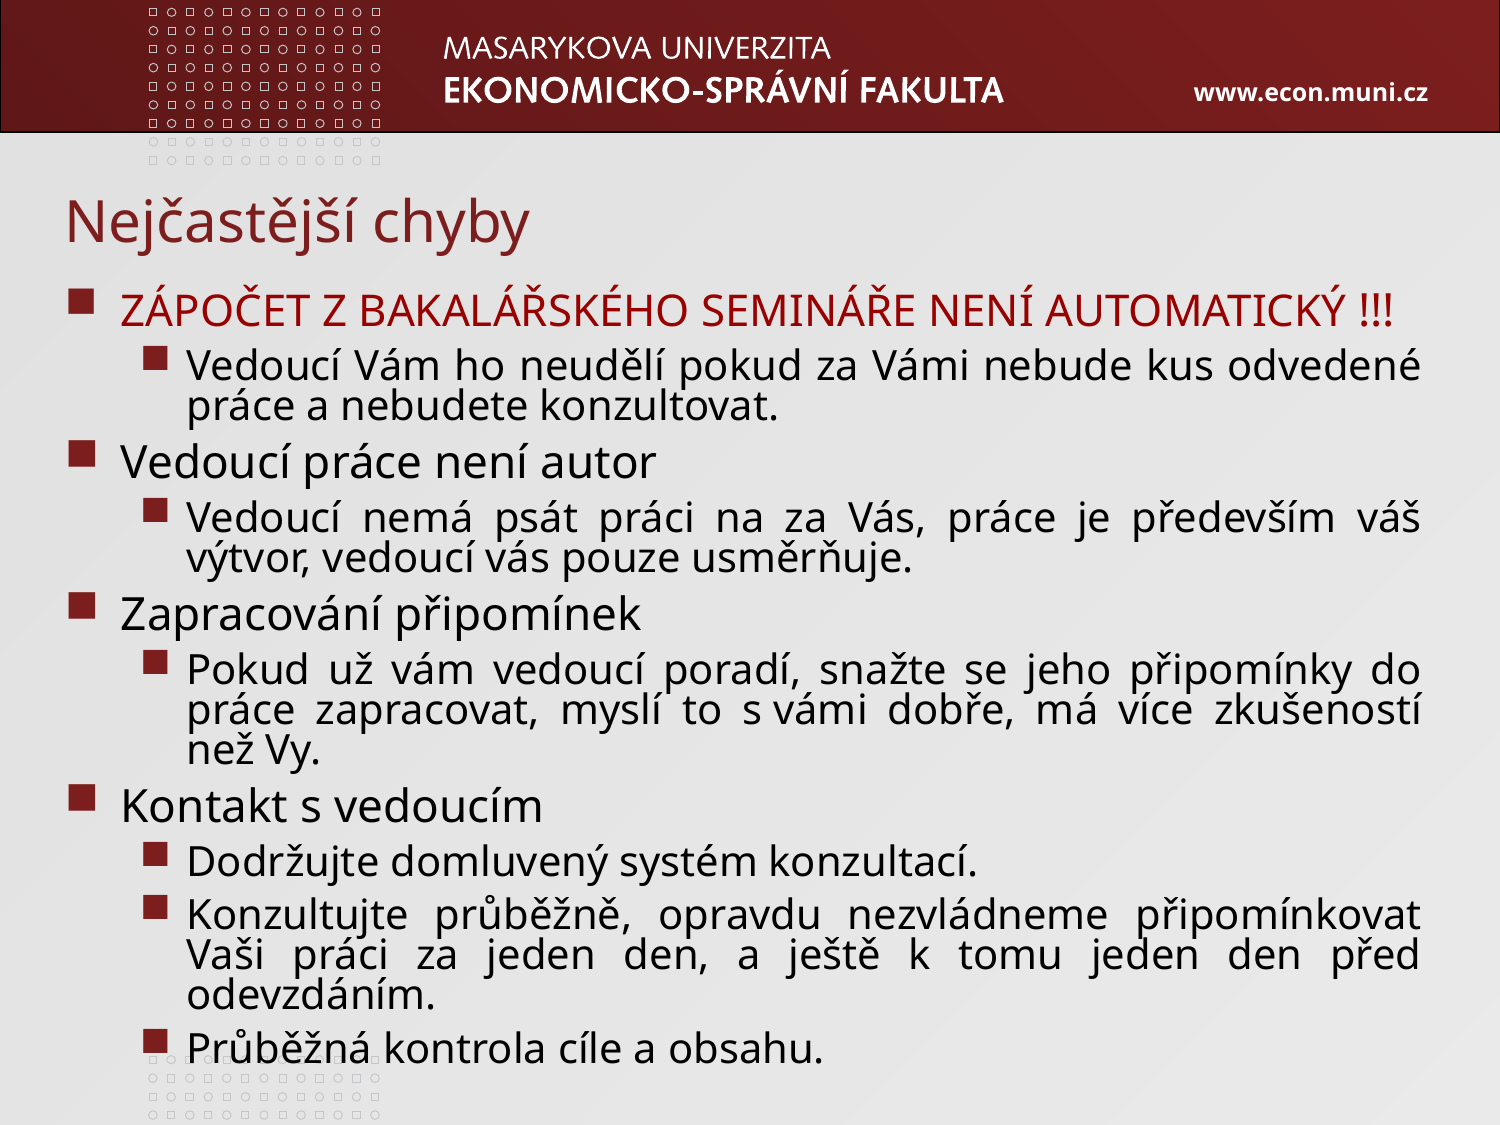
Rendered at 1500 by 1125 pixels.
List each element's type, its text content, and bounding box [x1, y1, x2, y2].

list Zápočet z bakalářského Semináře není automatický !!! Vedoucí Vám ho neudělí pokud za Vámi nebude kus odvedené práce a nebudete konzultovat. Vedoucí práce není autor Vedoucí nemá psát práci na za Vás, práce je především váš výtvor, vedoucí vás pouze usměrňuje. Zapracování připomínek Pokud už vám vedoucí poradí, snažte se jeho připomínky do práce zapracovat, myslí to s vámi dobře, má více zkušeností než Vy. Kontakt s vedoucím Dodržujte domluvený systém konzultací. Konzultujte průběžně, opravdu nezvládneme připomínkovat Vaši práci za jeden den, a ještě k tomu jeden den před odevzdáním. Průběžná kontrola cíle a obsahu. [64, 290, 1423, 1095]
title Nejčastější chyby [64, 184, 1423, 268]
